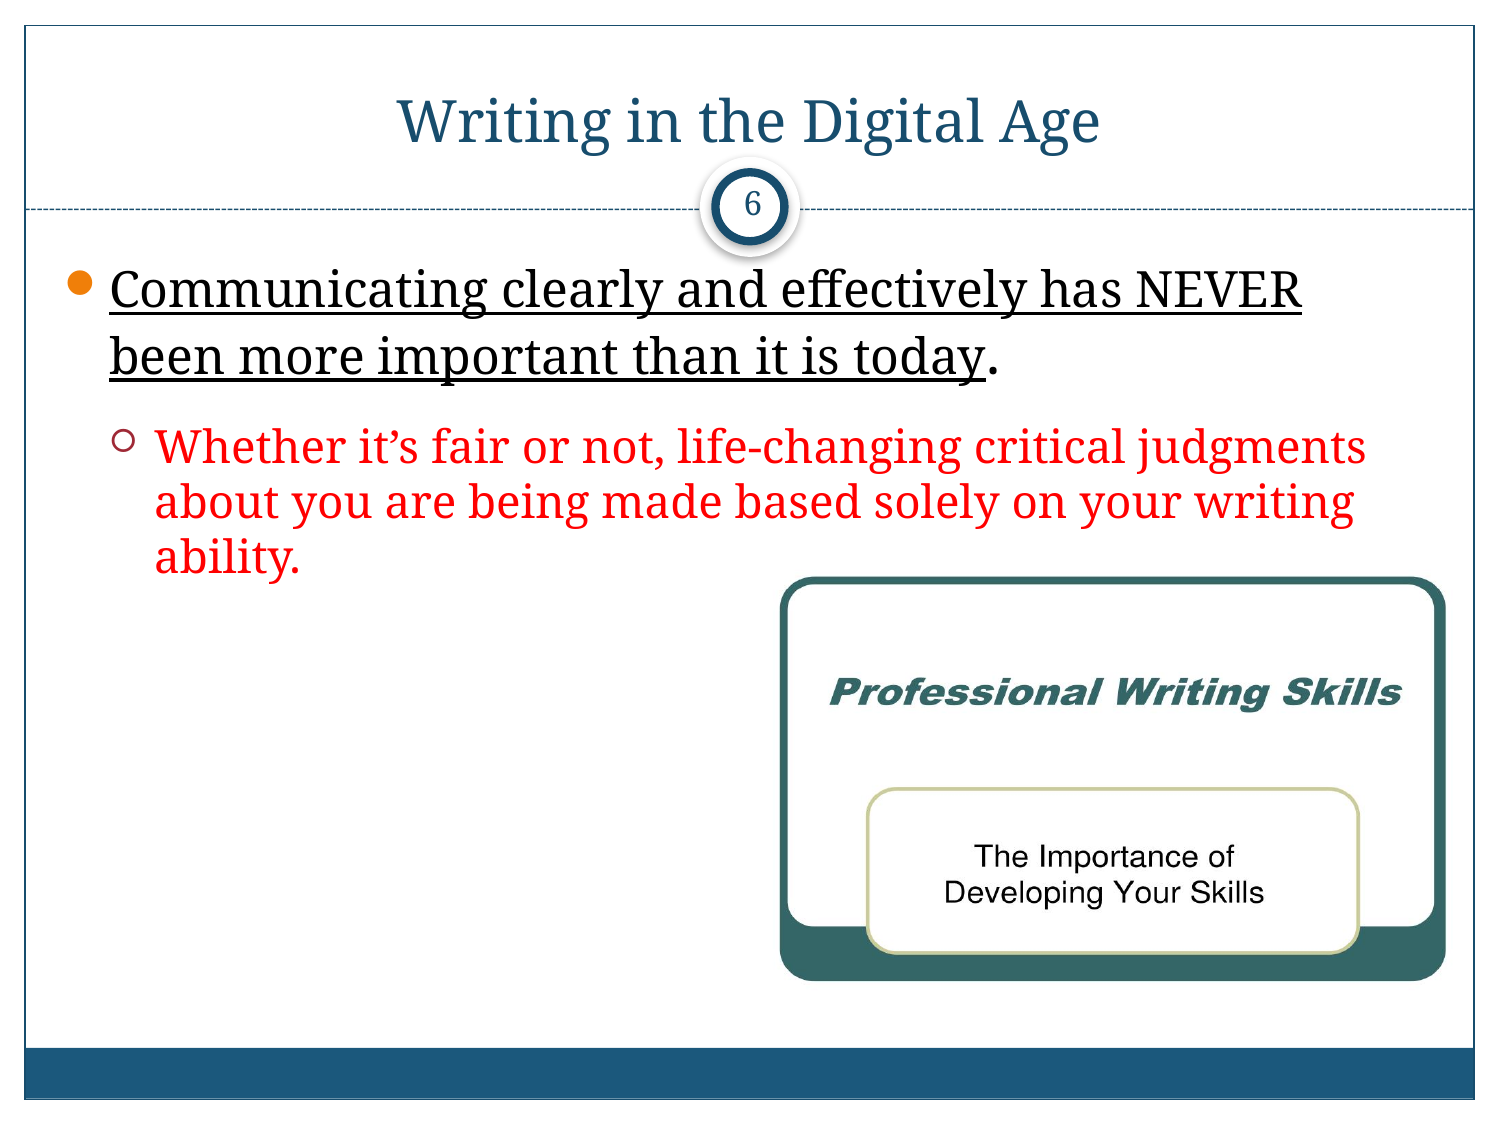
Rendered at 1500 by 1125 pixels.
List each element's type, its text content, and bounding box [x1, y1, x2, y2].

slide_number 6 [715, 168, 791, 241]
title Writing in the Digital Age [49, 37, 1450, 162]
picture [762, 549, 1463, 1041]
list Communicating clearly and effectively has NEVER been more important than it is today. Whether it’s fair or not, life-changing critical judgments about you are being made based solely on your writing ability. [49, 250, 1445, 1001]
